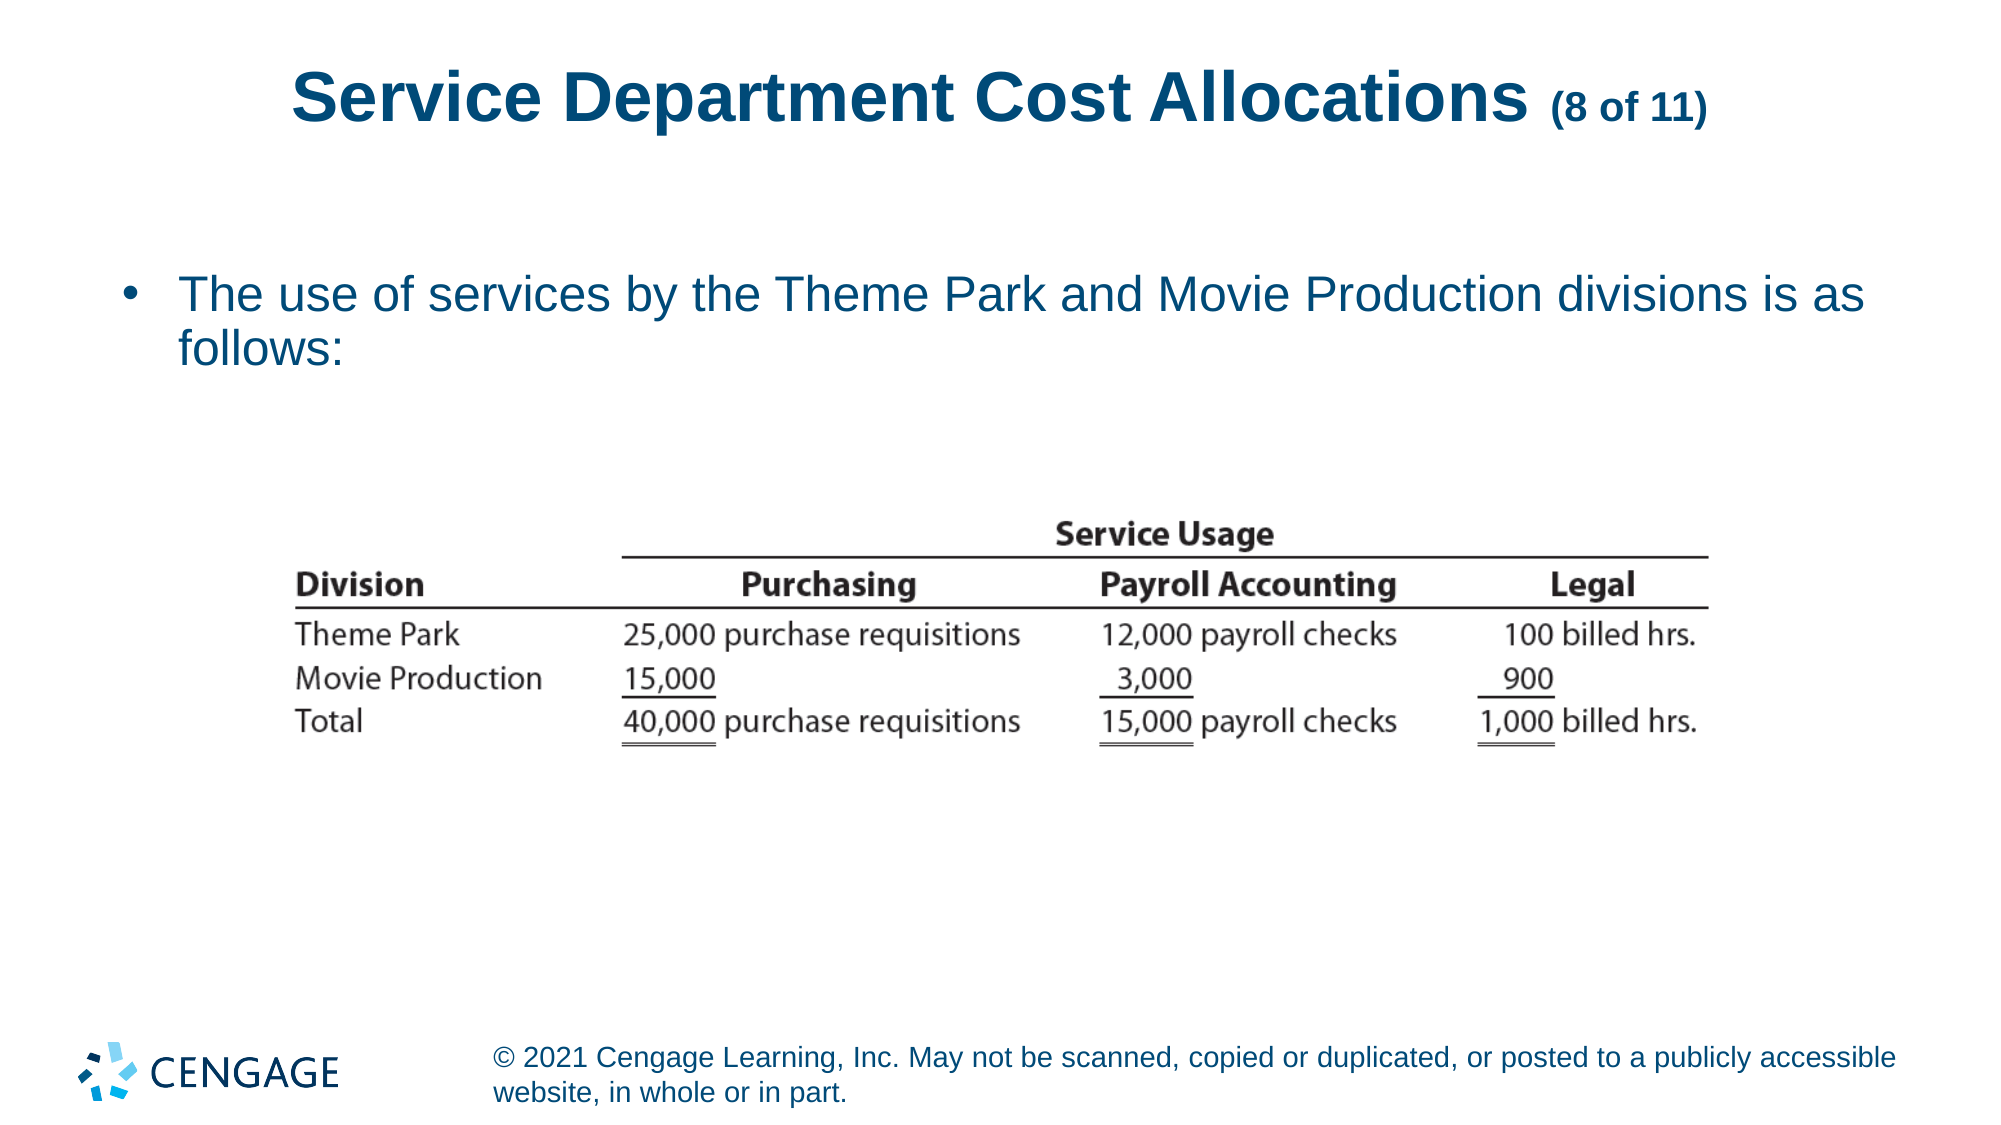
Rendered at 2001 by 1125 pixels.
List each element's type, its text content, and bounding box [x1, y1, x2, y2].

picture [283, 516, 1717, 762]
list The use of services by the Theme Park and Movie Production divisions is as follows: [121, 268, 1880, 423]
title Service Department Cost Allocations (8 of 11) [137, 59, 1863, 171]
picture [78, 1042, 338, 1101]
